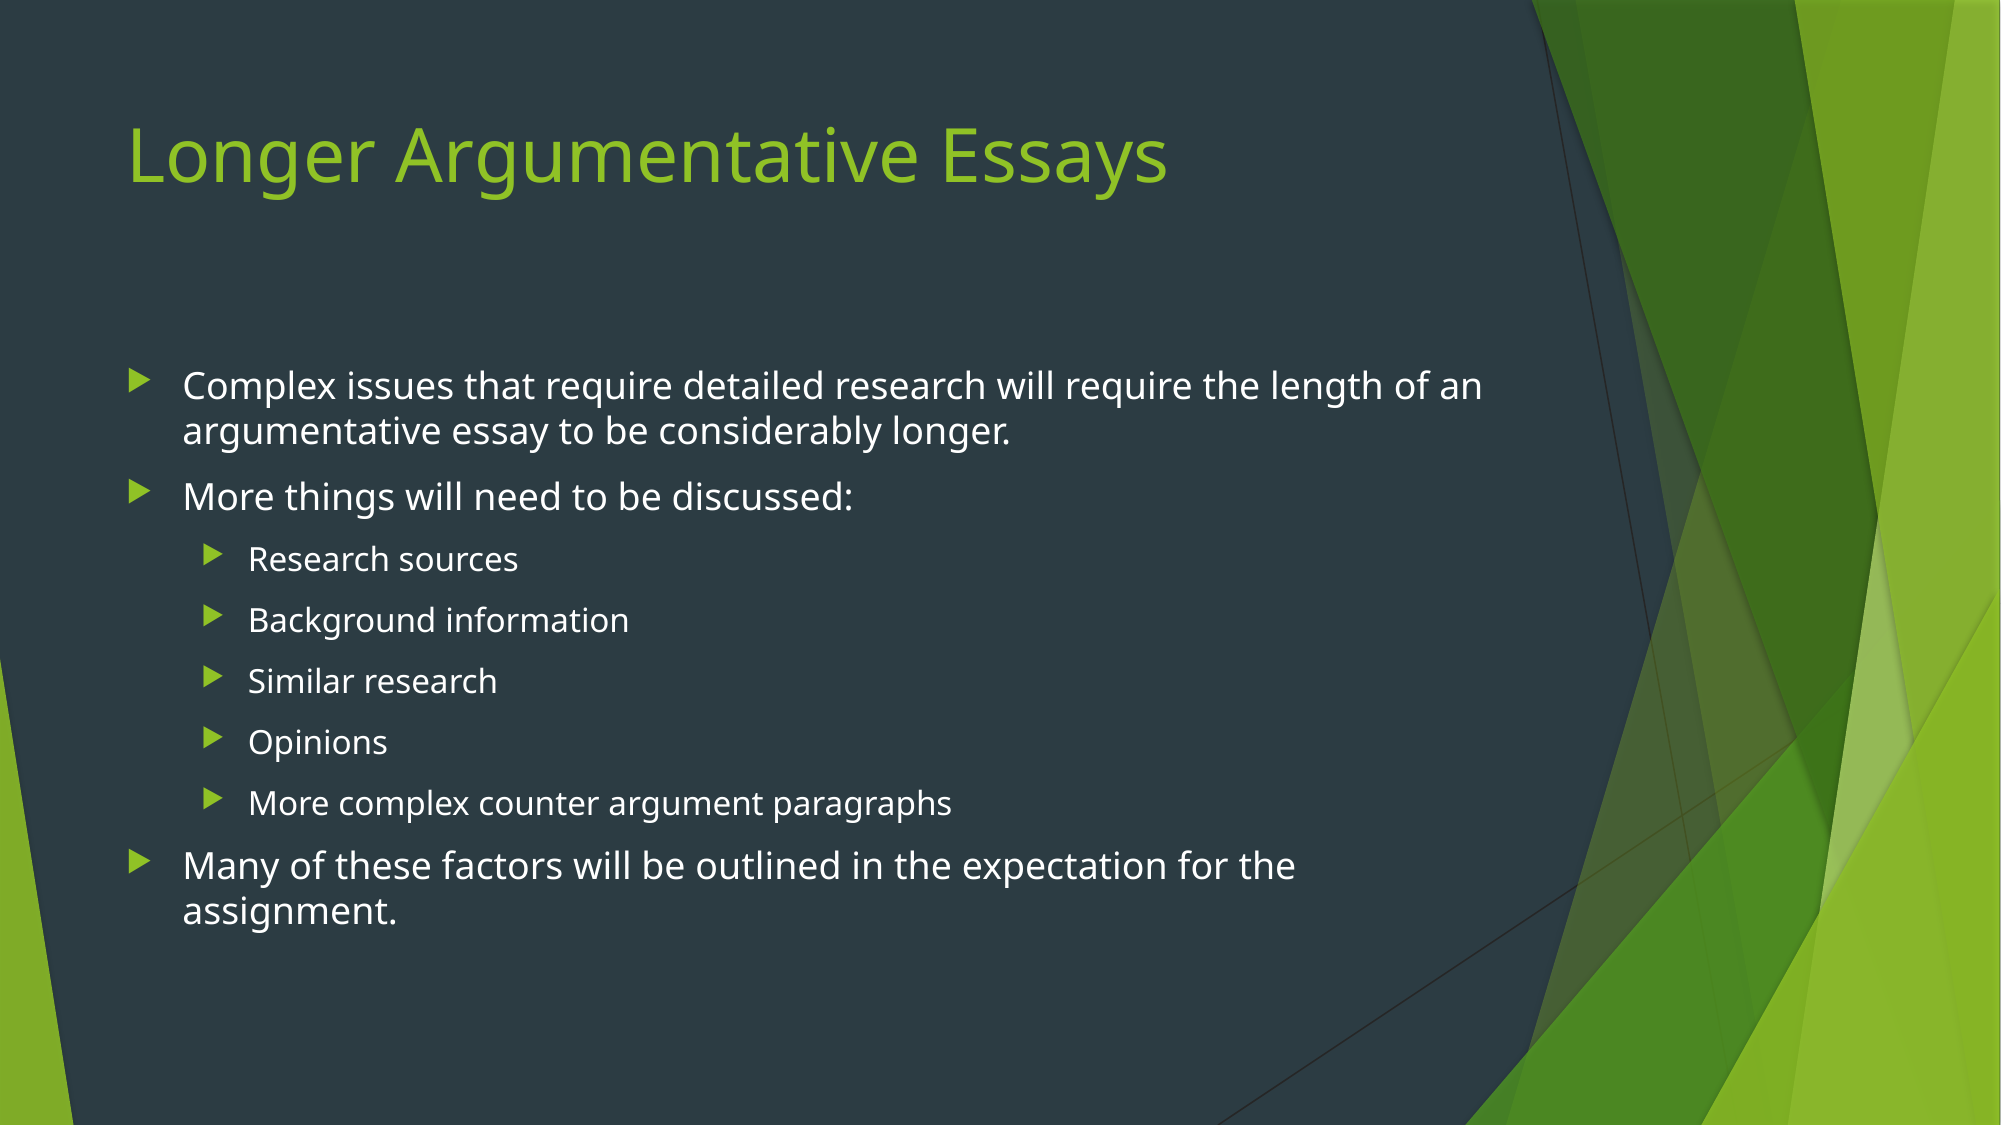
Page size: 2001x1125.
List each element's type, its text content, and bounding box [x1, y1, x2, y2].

title Longer Argumentative Essays [111, 99, 1522, 317]
list Complex issues that require detailed research will require the length of an argumentative essay to be considerably longer. More things will need to be discussed: Research sources Background information Similar research Opinions More complex counter argument paragraphs Many of these factors will be outlined in the expectation for the assignment. [111, 354, 1522, 992]
